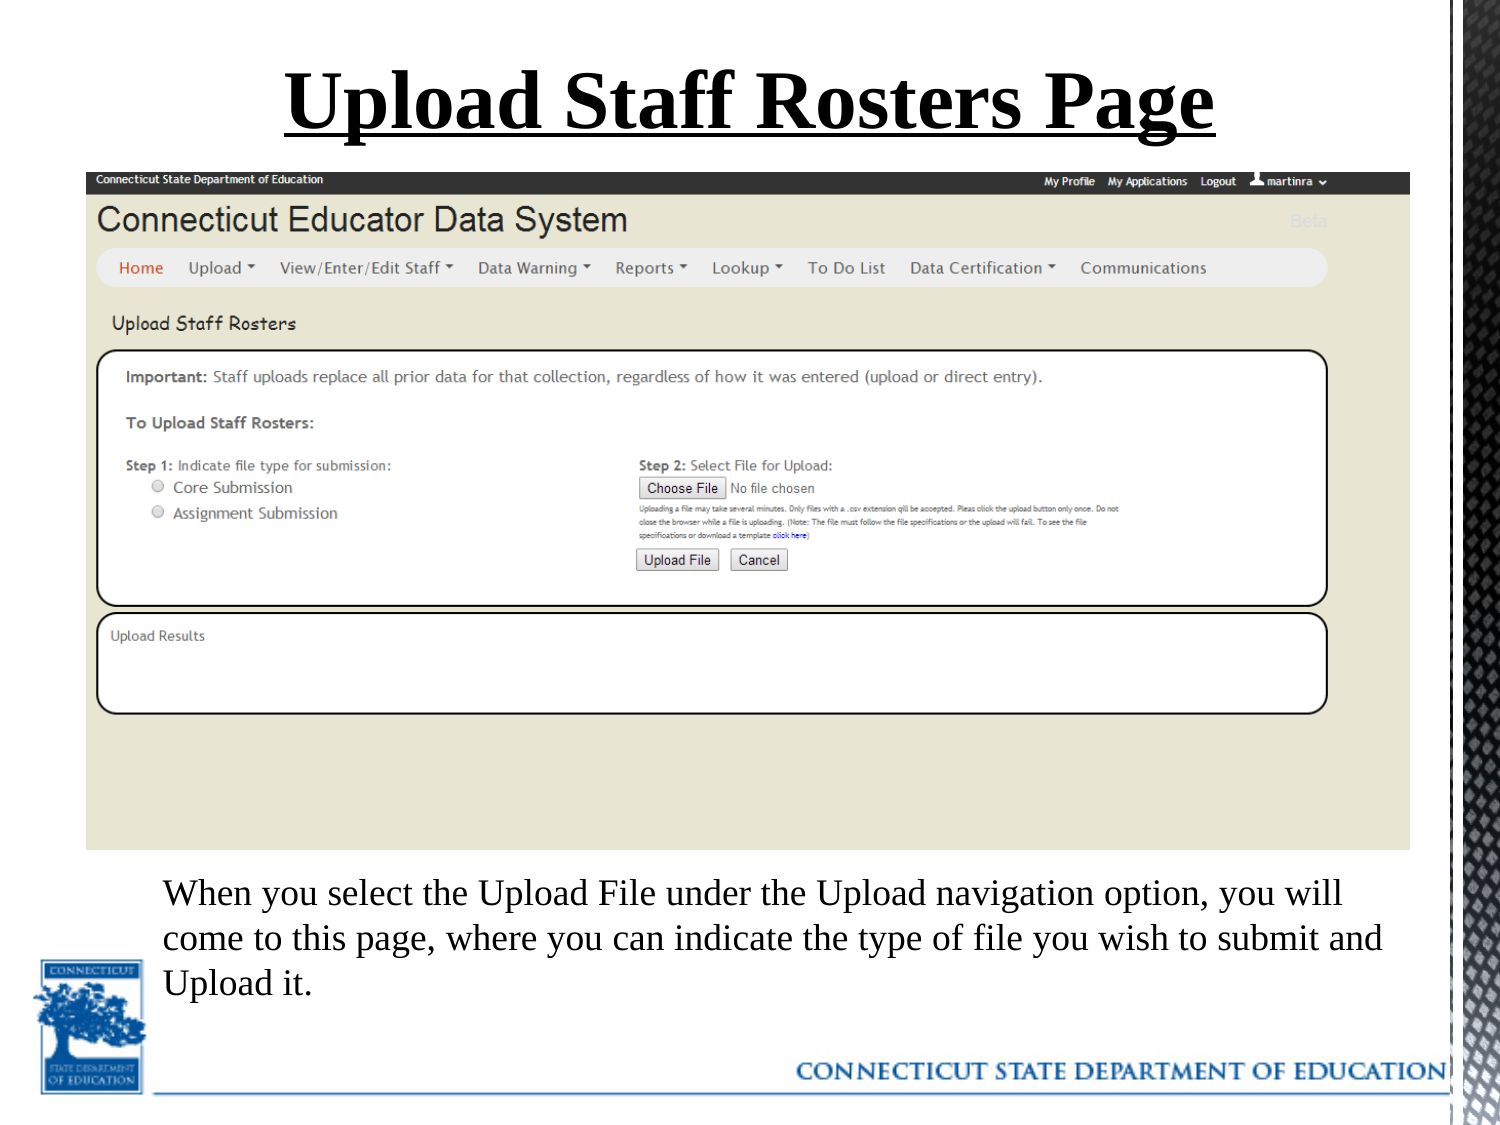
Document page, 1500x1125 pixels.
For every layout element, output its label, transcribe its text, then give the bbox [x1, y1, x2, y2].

text_box When you select the Upload File under the Upload navigation option, you will come to this page, where you can indicate the type of file you wish to submit and Upload it. [147, 860, 1450, 1011]
picture [0, 0, 1500, 1125]
text_box Upload Staff Rosters Page [50, 37, 1450, 153]
